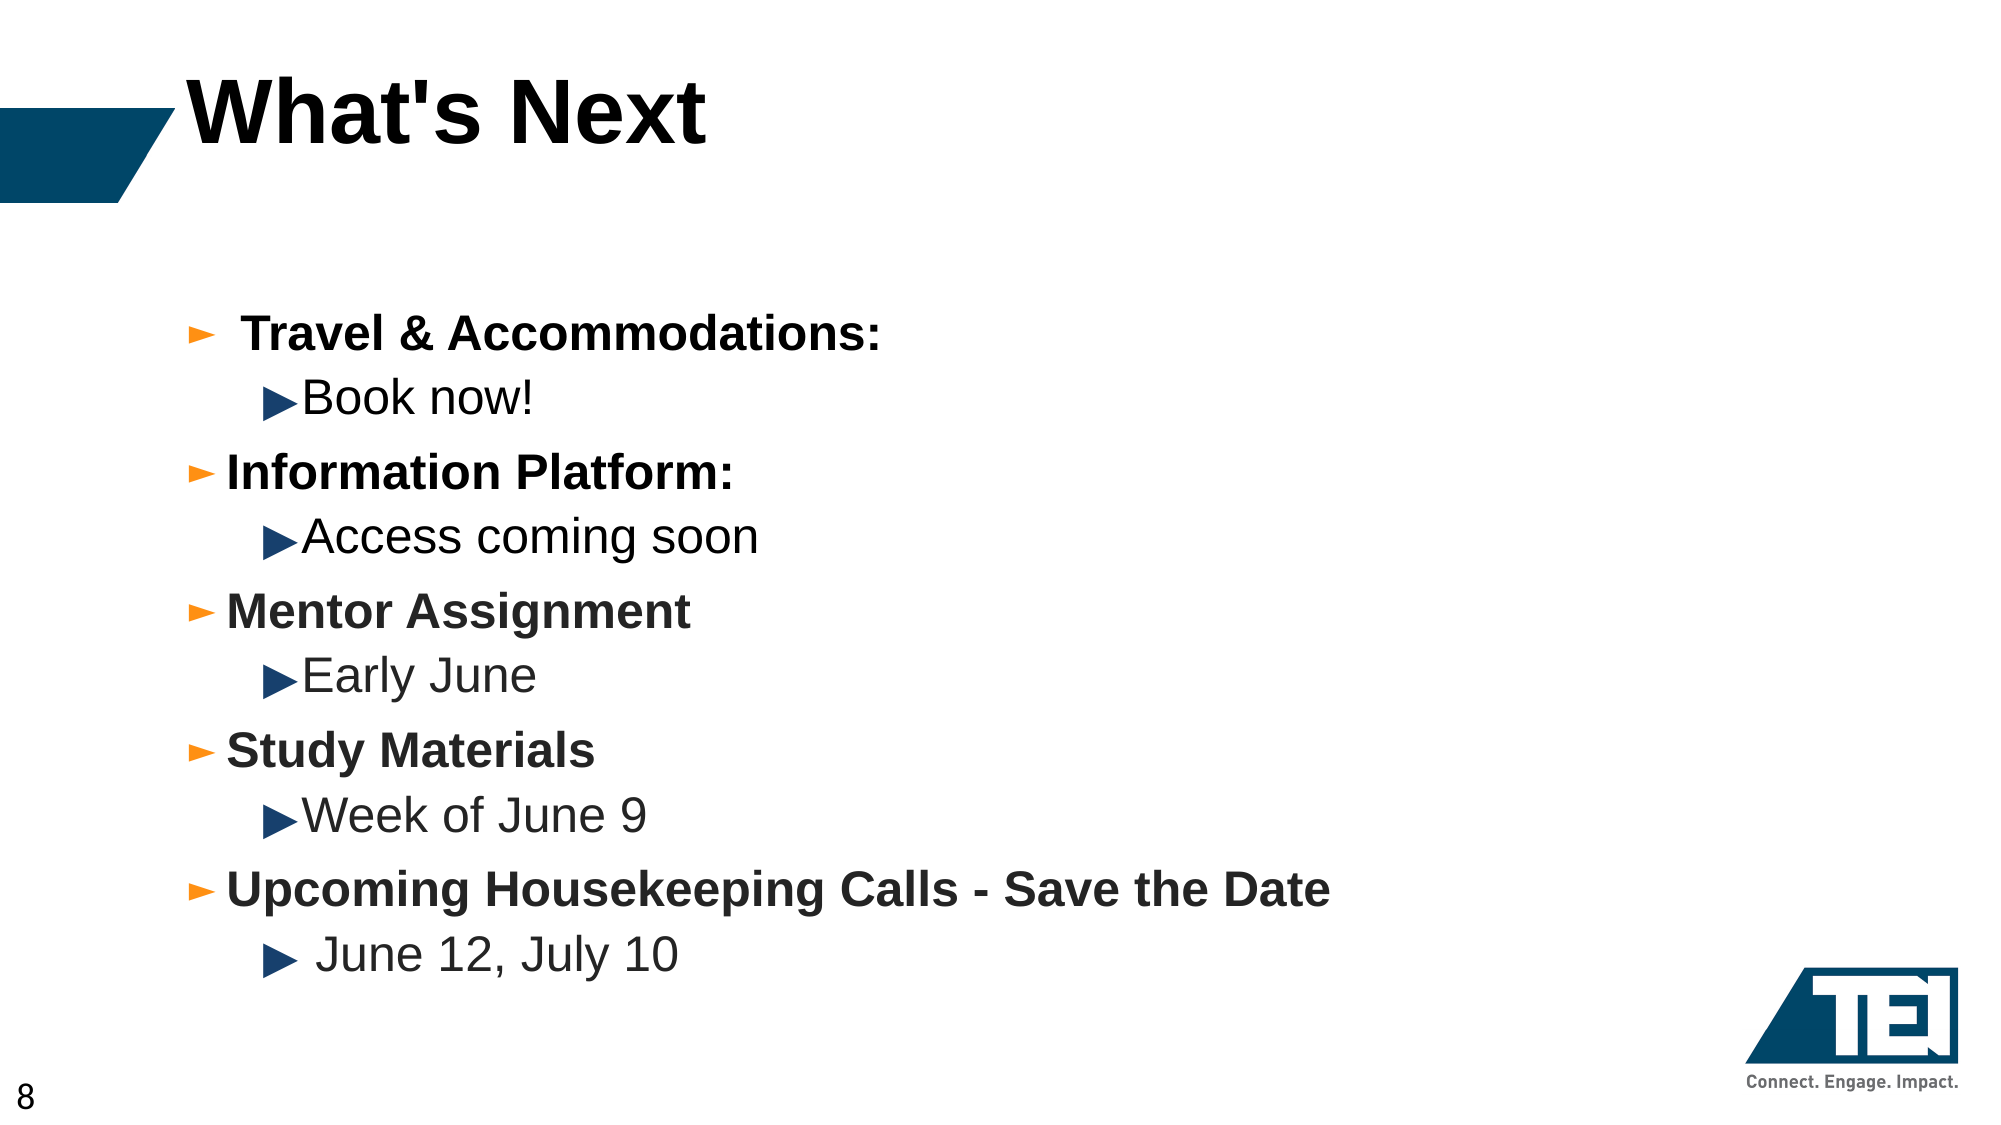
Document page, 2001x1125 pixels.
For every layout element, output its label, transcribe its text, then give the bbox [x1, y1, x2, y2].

picture [119, 118, 171, 203]
text_box 8 [1, 1064, 51, 1124]
list Travel & Accommodations: Book now! Information Platform: Access coming soon Mentor Assignment Early June Study Materials Week of June 9 Upcoming Housekeeping Calls - Save the Date June 12, July 10 [173, 299, 1794, 1014]
title What's Next [171, 59, 1794, 278]
picture [1742, 965, 1961, 1095]
picture [1813, 976, 1949, 1055]
